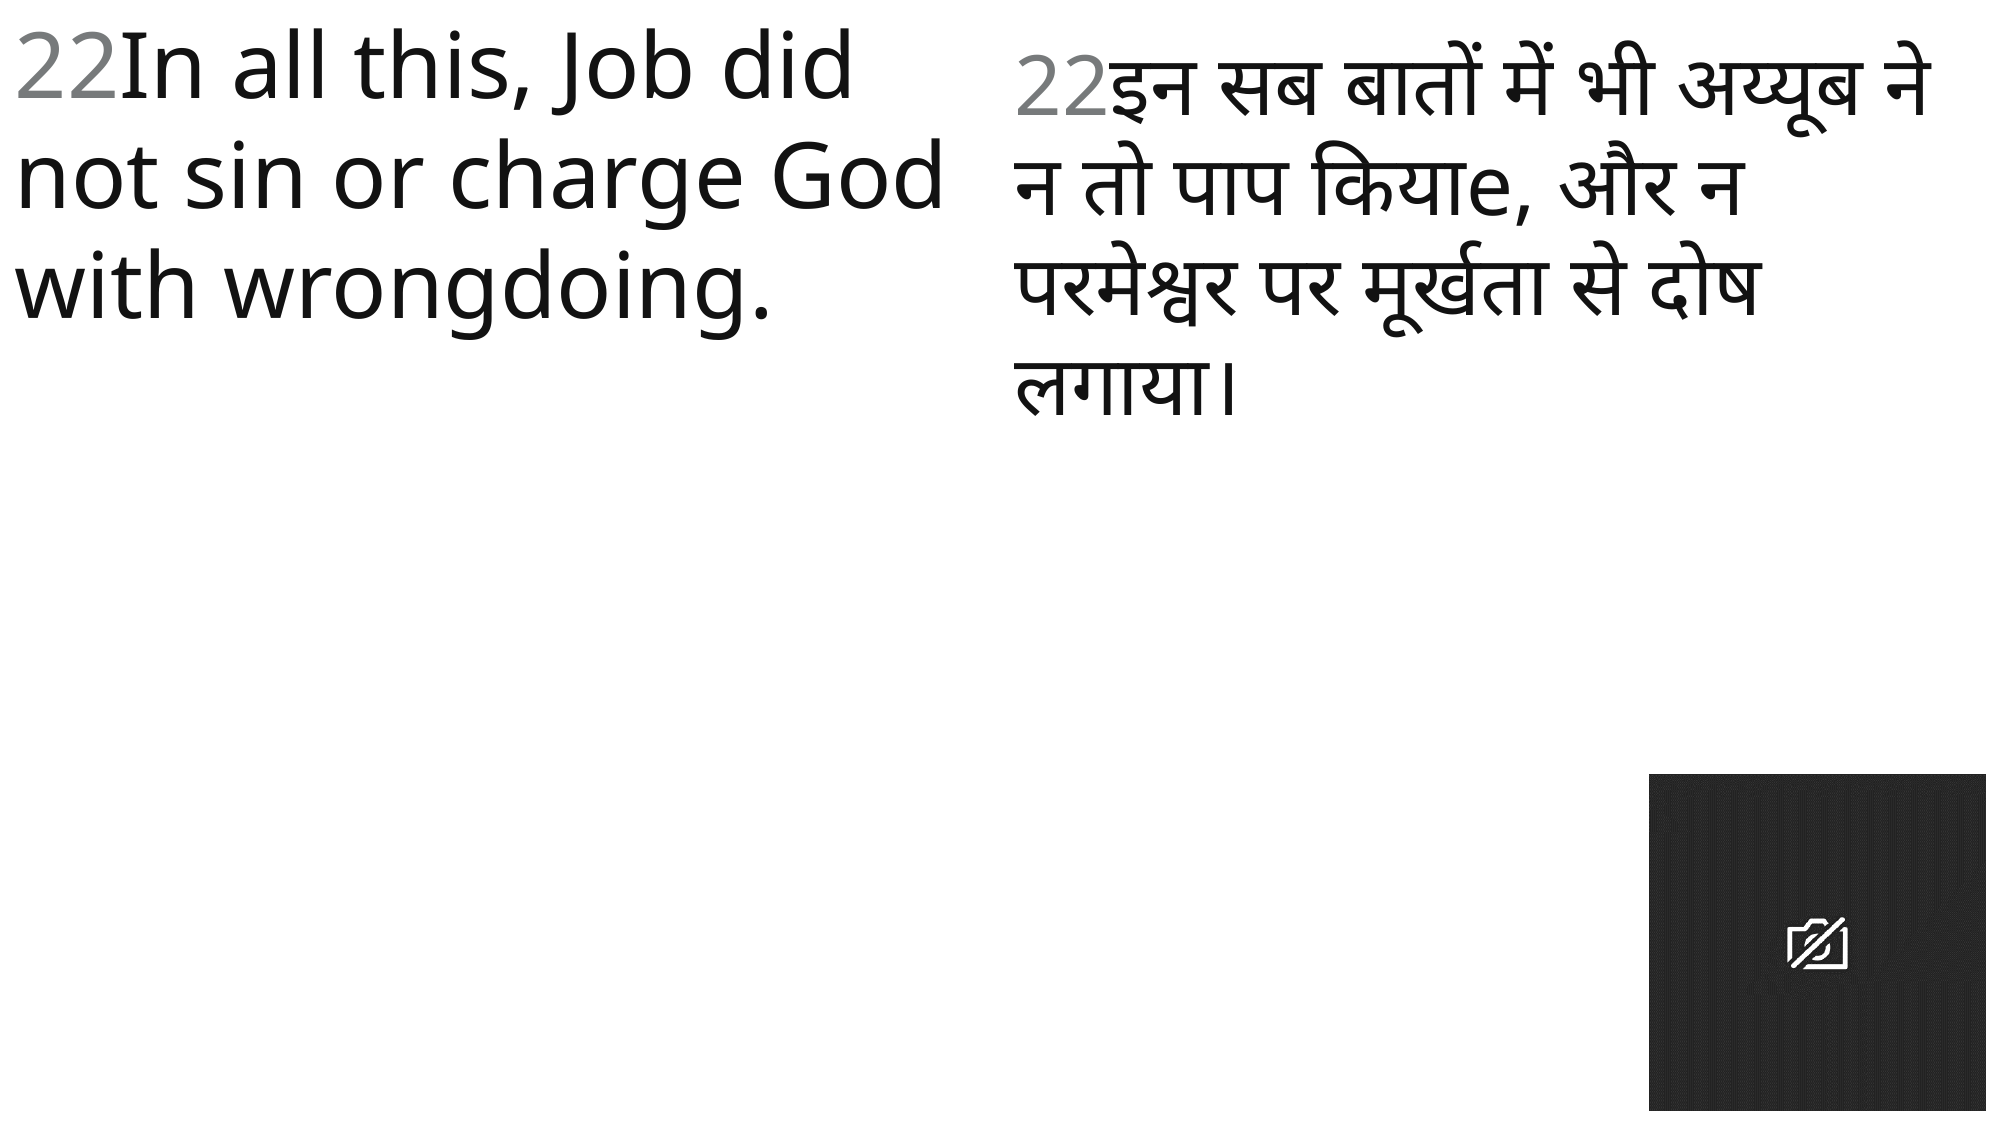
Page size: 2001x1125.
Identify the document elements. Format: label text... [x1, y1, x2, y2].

text_box 22In all this, Job did not sin or charge God with wrongdoing. [0, 0, 981, 1125]
text_box 22इन सब बातों में भी अय्यूब ने न तो पाप कियाe, और न परमेश्वर पर मूर्खता से दोष लगाया। [999, 24, 2000, 1101]
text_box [1648, 773, 1987, 1112]
